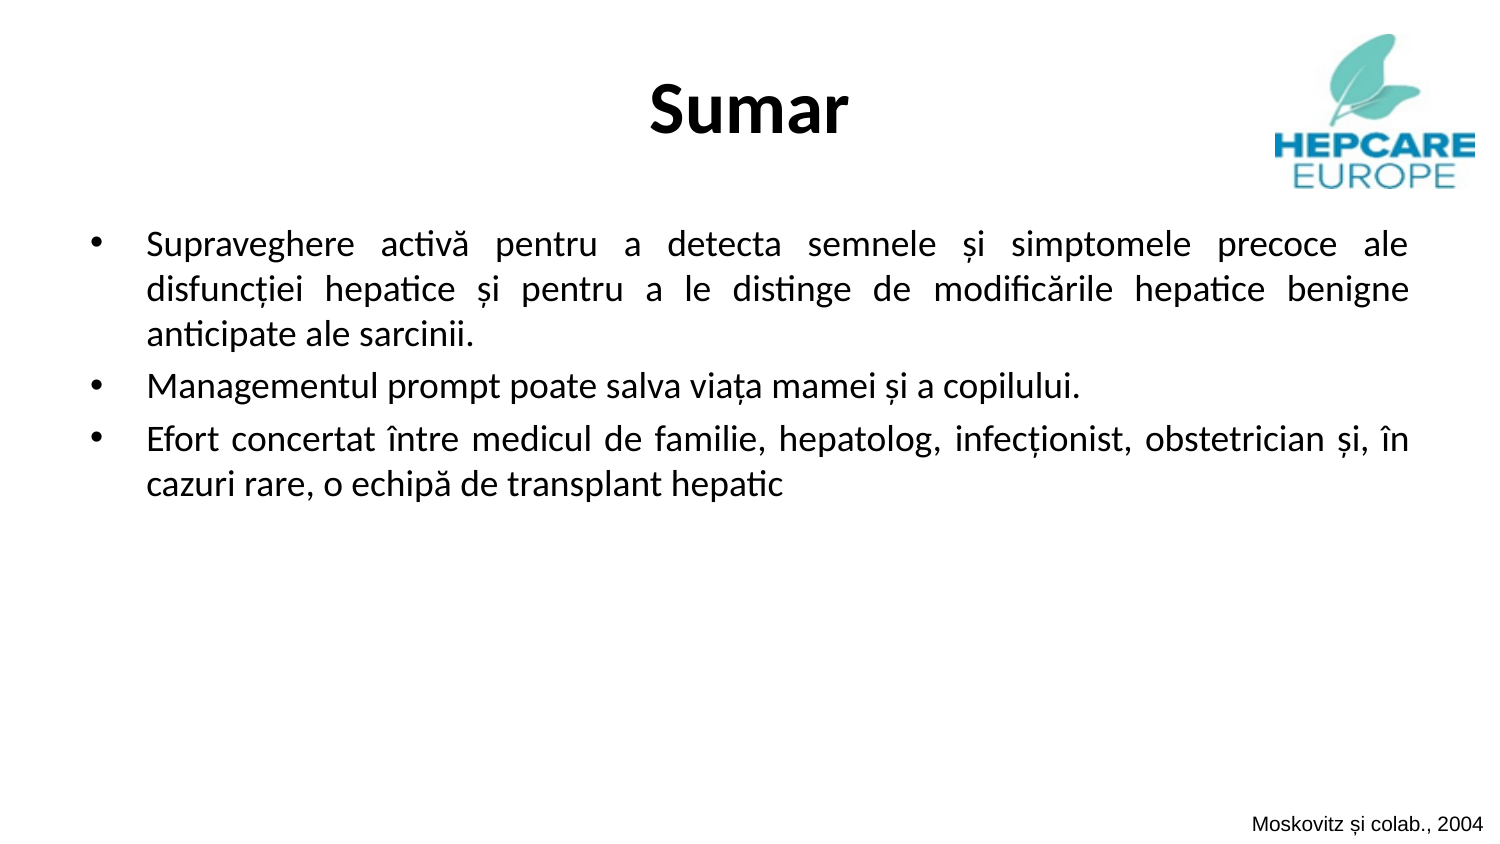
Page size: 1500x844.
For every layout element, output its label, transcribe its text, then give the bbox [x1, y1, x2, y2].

picture [1459, 147, 1476, 152]
text_box Moskovitz și colab., 2004 [1237, 803, 1499, 844]
picture [1274, 34, 1476, 189]
title Sumar [75, 33, 1273, 175]
list Supraveghere activă pentru a detecta semnele și simptomele precoce ale disfuncției hepatice și pentru a le distinge de modificările hepatice benigne anticipate ale sarcinii. Managementul prompt poate salva viața mamei și a copilului. Efort concertat între medicul de familie, hepatolog, infecționist, obstetrician și, în cazuri rare, o echipă de transplant hepatic [75, 211, 1425, 713]
picture [1459, 137, 1476, 143]
